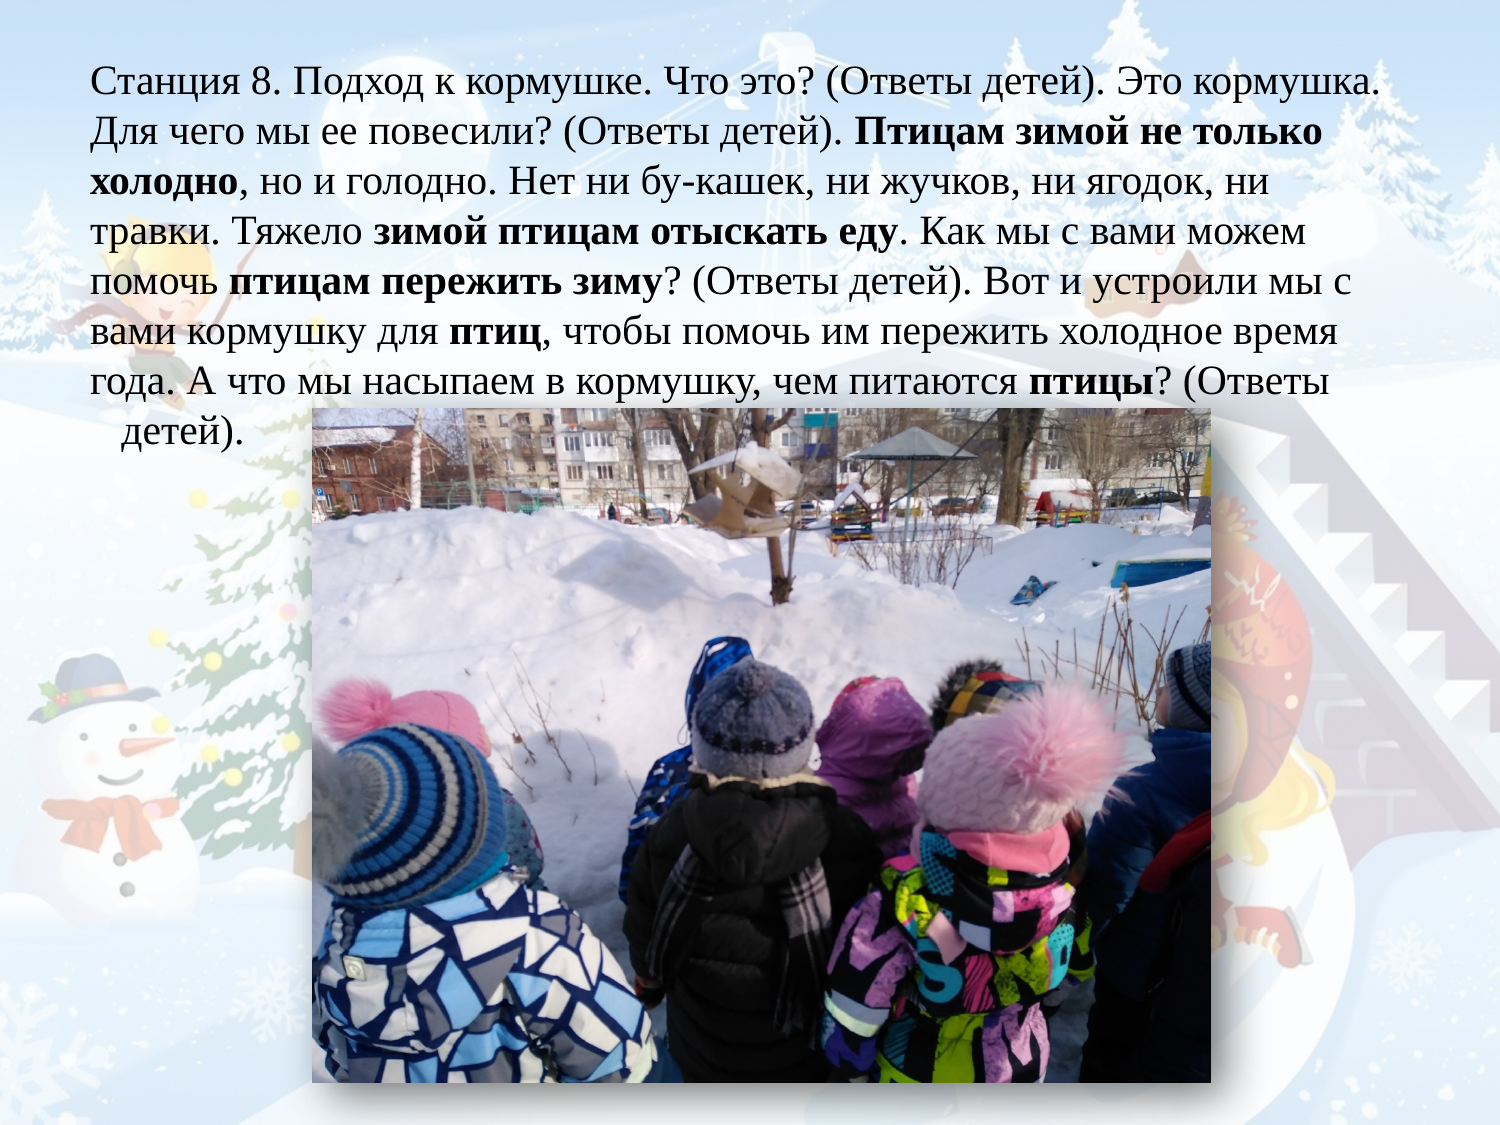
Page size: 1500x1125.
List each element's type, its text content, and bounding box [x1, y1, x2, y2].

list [312, 408, 1211, 1083]
title Станция 8. Подход к кормушке. Что это? (Ответы детей). Это кормушка. Для чего мы ее повесили? (Ответы детей). Птицам зимой не только холодно, но и голодно. Нет ни бу-кашек, ни жучков, ни ягодок, ни травки. Тяжело зимой птицам отыскать еду. Как мы с вами можем помочь птицам пережить зиму? (Ответы детей). Вот и устроили мы с вами кормушку для птиц, чтобы помочь им пережить холодное время года. А что мы насыпаем в кормушку, чем питаются птицы? (Ответы детей). [75, 45, 1425, 233]
